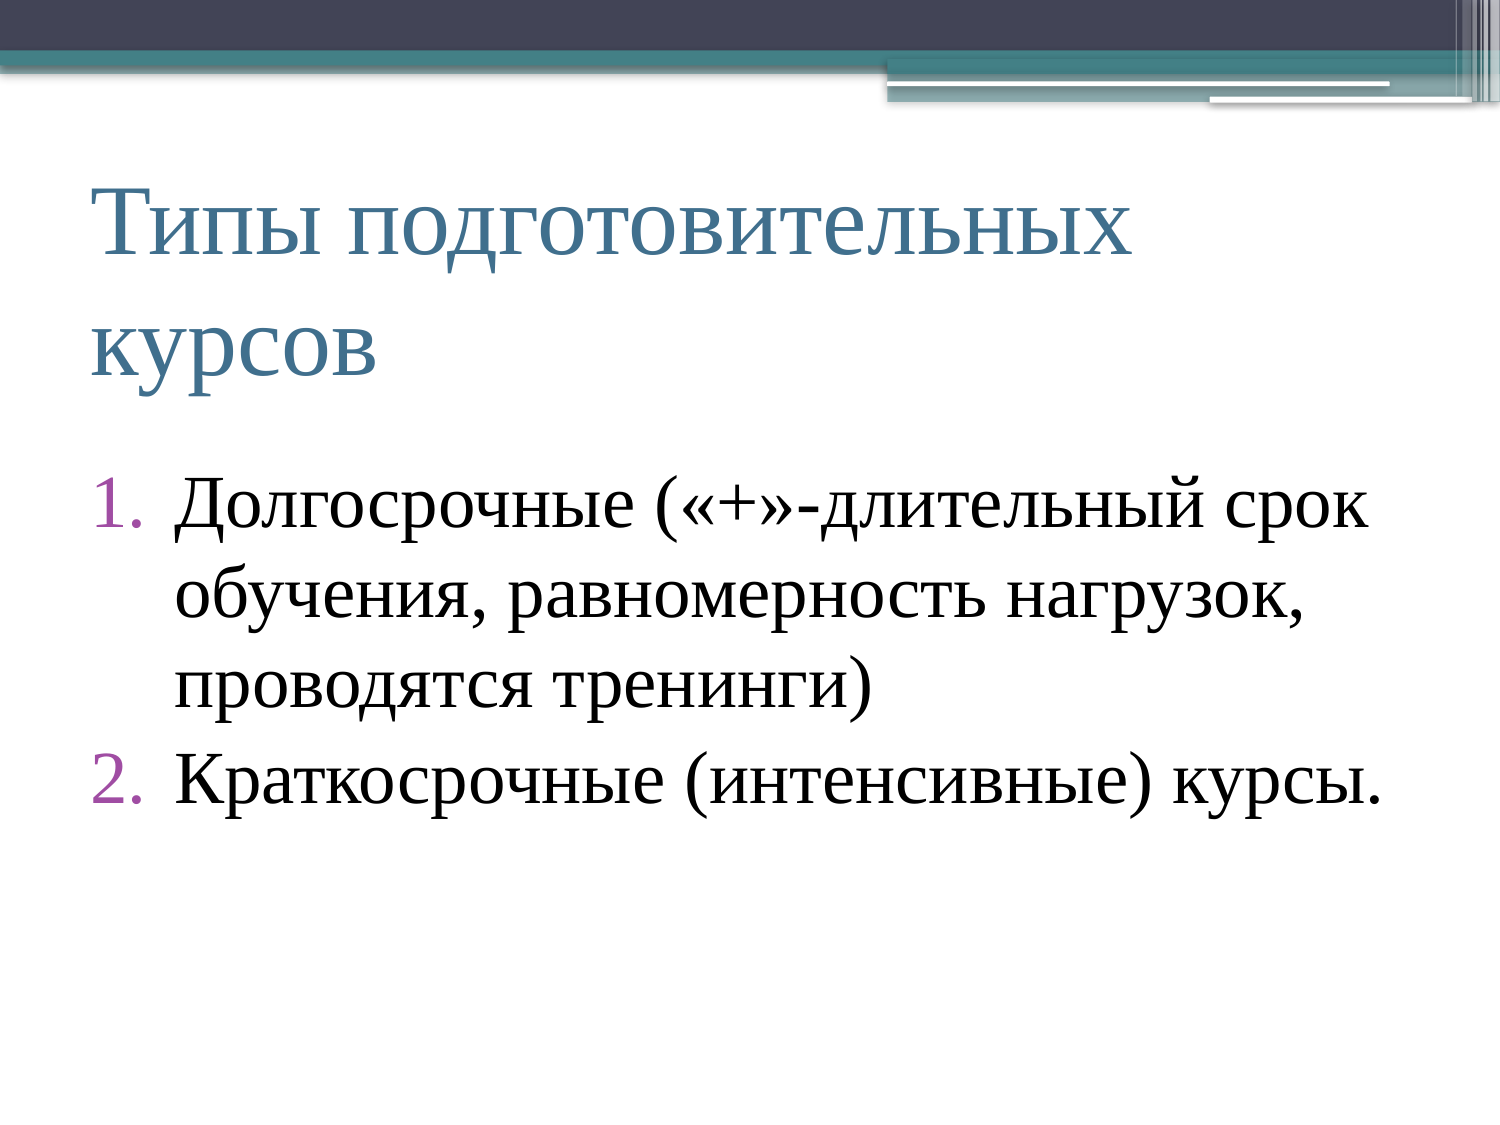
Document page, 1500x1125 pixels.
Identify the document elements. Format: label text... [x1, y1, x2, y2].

list Долгосрочные («+»-длительный срок обучения, равномерность нагрузок, проводятся тренинги) Краткосрочные (интенсивные) курсы. [75, 369, 1425, 1079]
title Типы подготовительных курсов [75, 187, 1425, 363]
